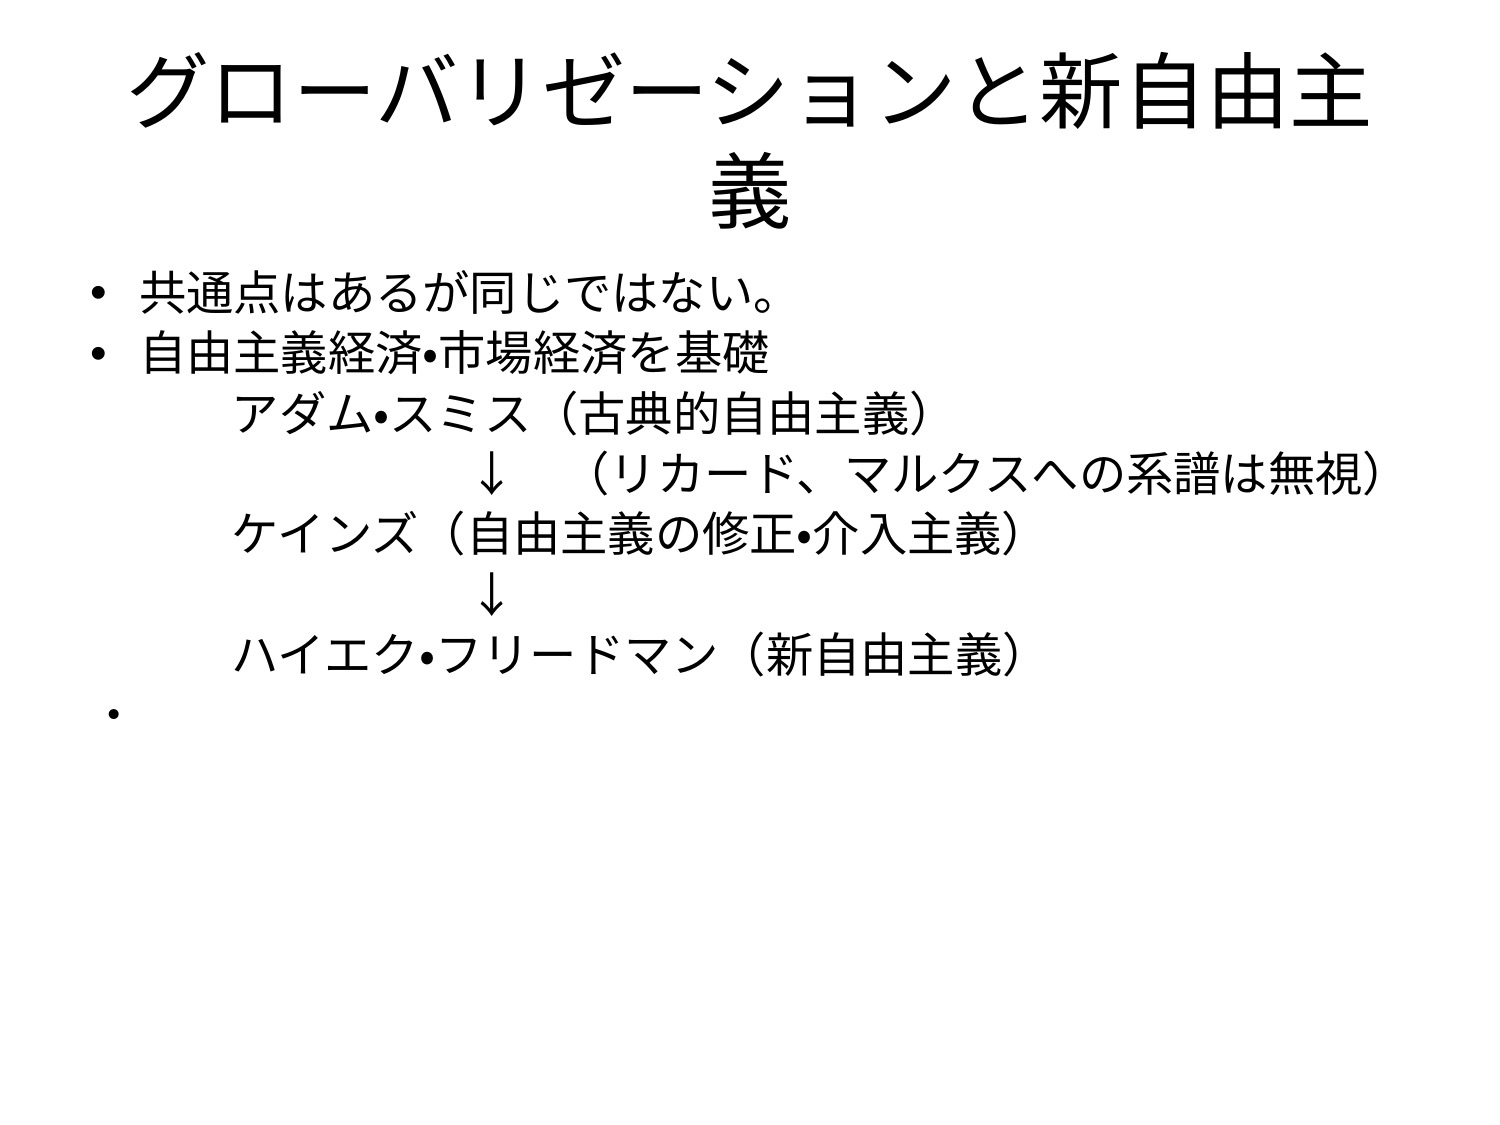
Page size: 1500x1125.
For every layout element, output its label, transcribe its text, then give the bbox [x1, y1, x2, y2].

title グローバリゼーションと新自由主義 [75, 45, 1425, 233]
list 共通点はあるが同じではない。 自由主義経済・市場経済を基礎 アダム・スミス（古典的自由主義） ↓ （リカード、マルクスへの系譜は無視） ケインズ（自由主義の修正・介入主義） ↓ ハイエク・フリードマン（新自由主義） ・ [75, 262, 1425, 1005]
